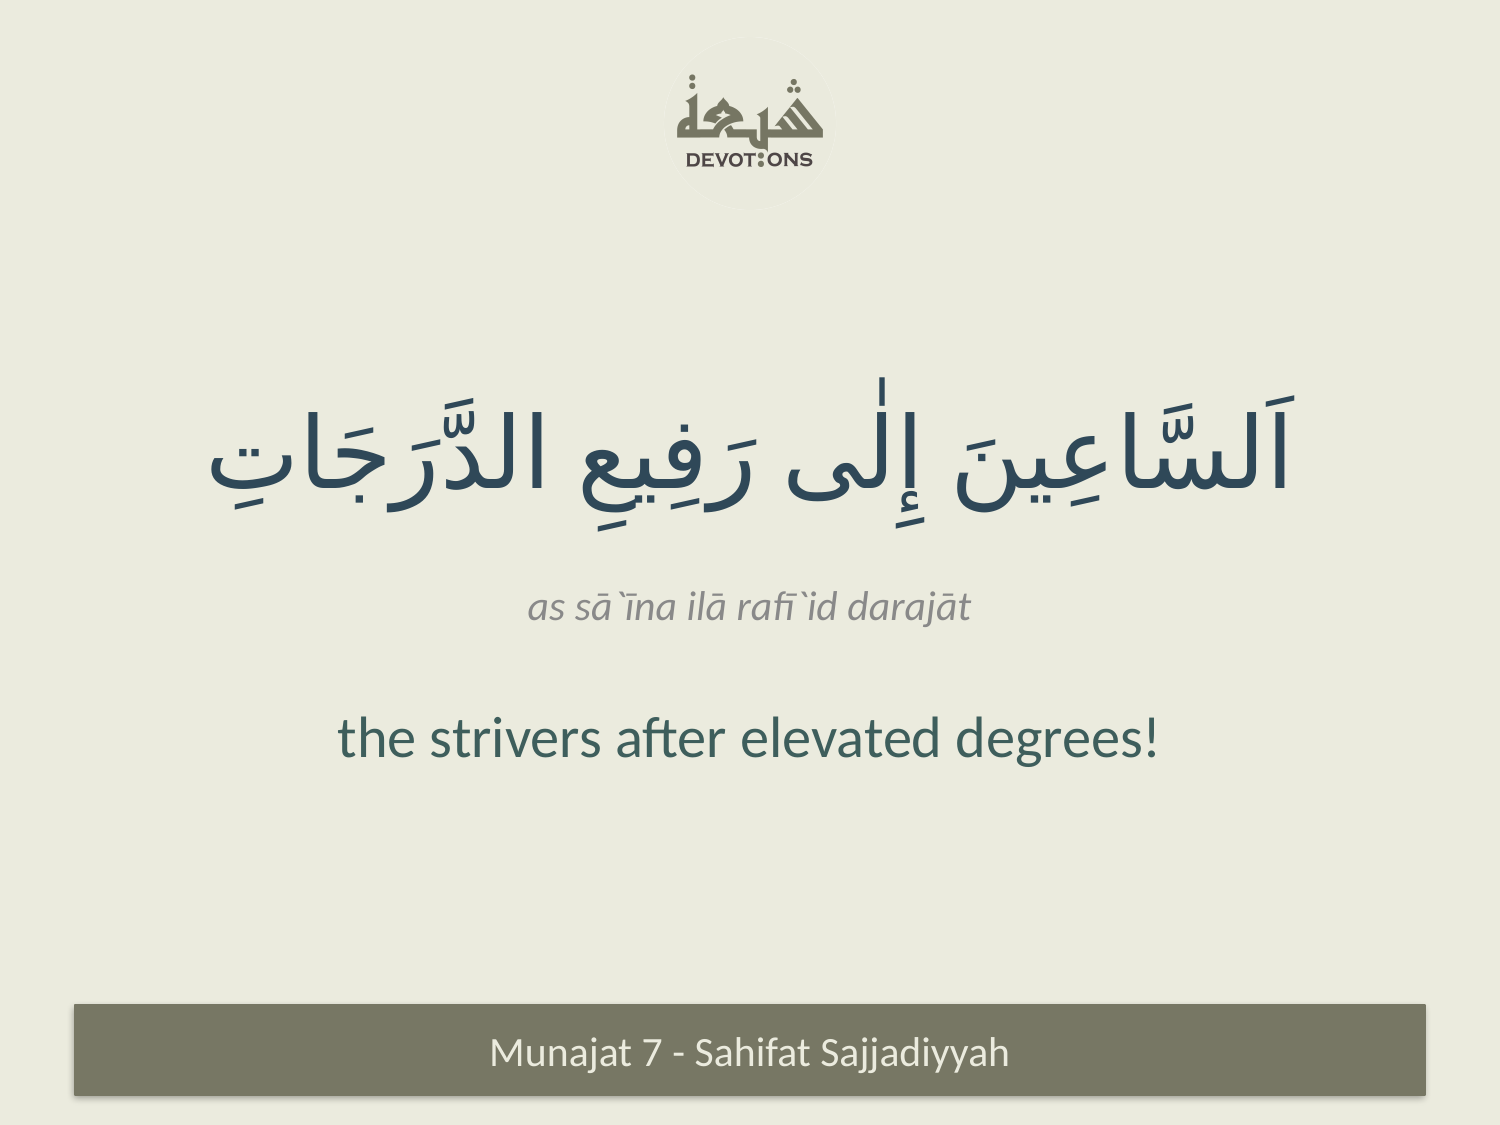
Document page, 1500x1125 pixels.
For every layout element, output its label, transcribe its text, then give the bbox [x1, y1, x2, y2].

text_box [74, 1004, 1426, 1096]
text_box Munajat 7 - Sahifat Sajjadiyyah [474, 1017, 1026, 1083]
picture [656, 29, 844, 218]
text_box اَلسَّاعِينَ إِلٰى رَفِيعِ الدَّرَجَاتِ as sā`īna ilā rafī`id darajāt the strivers after elevated degrees! [74, 381, 1425, 776]
